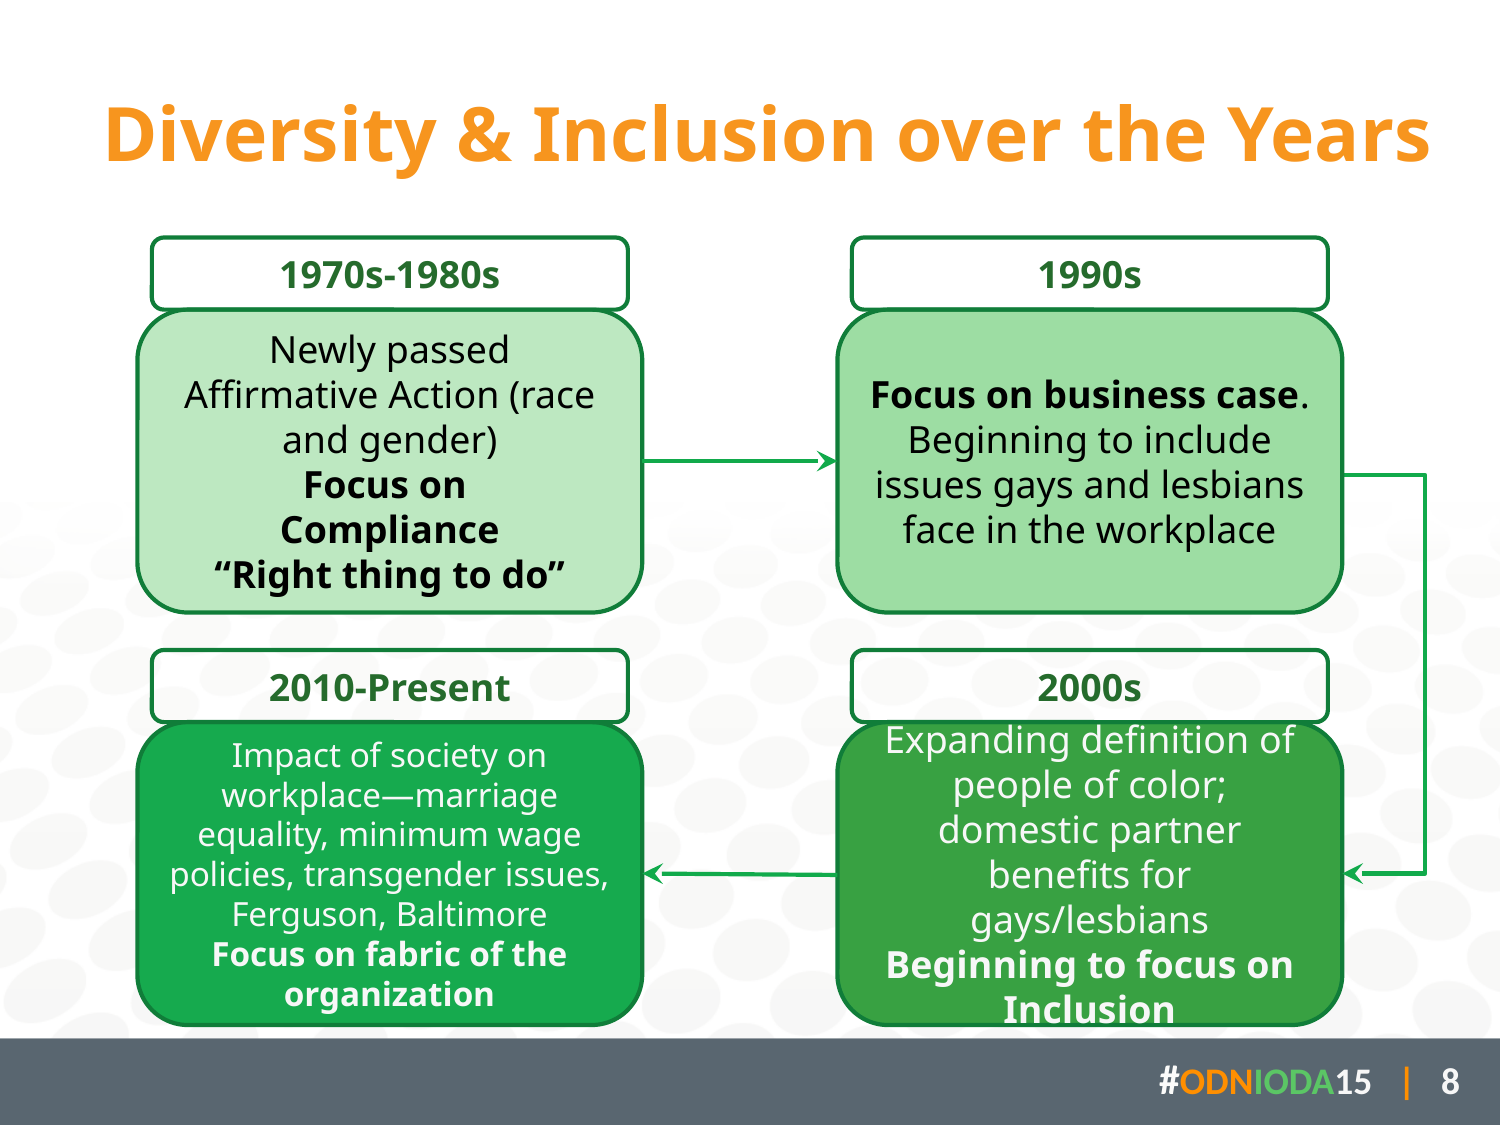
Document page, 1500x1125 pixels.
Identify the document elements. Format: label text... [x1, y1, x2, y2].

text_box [137, 649, 643, 1026]
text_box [837, 237, 1343, 613]
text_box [137, 237, 643, 613]
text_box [1341, 474, 1426, 874]
picture [0, 0, 1500, 1038]
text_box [837, 649, 1343, 1026]
title Diversity & Inclusion over the Years [87, 37, 1450, 225]
